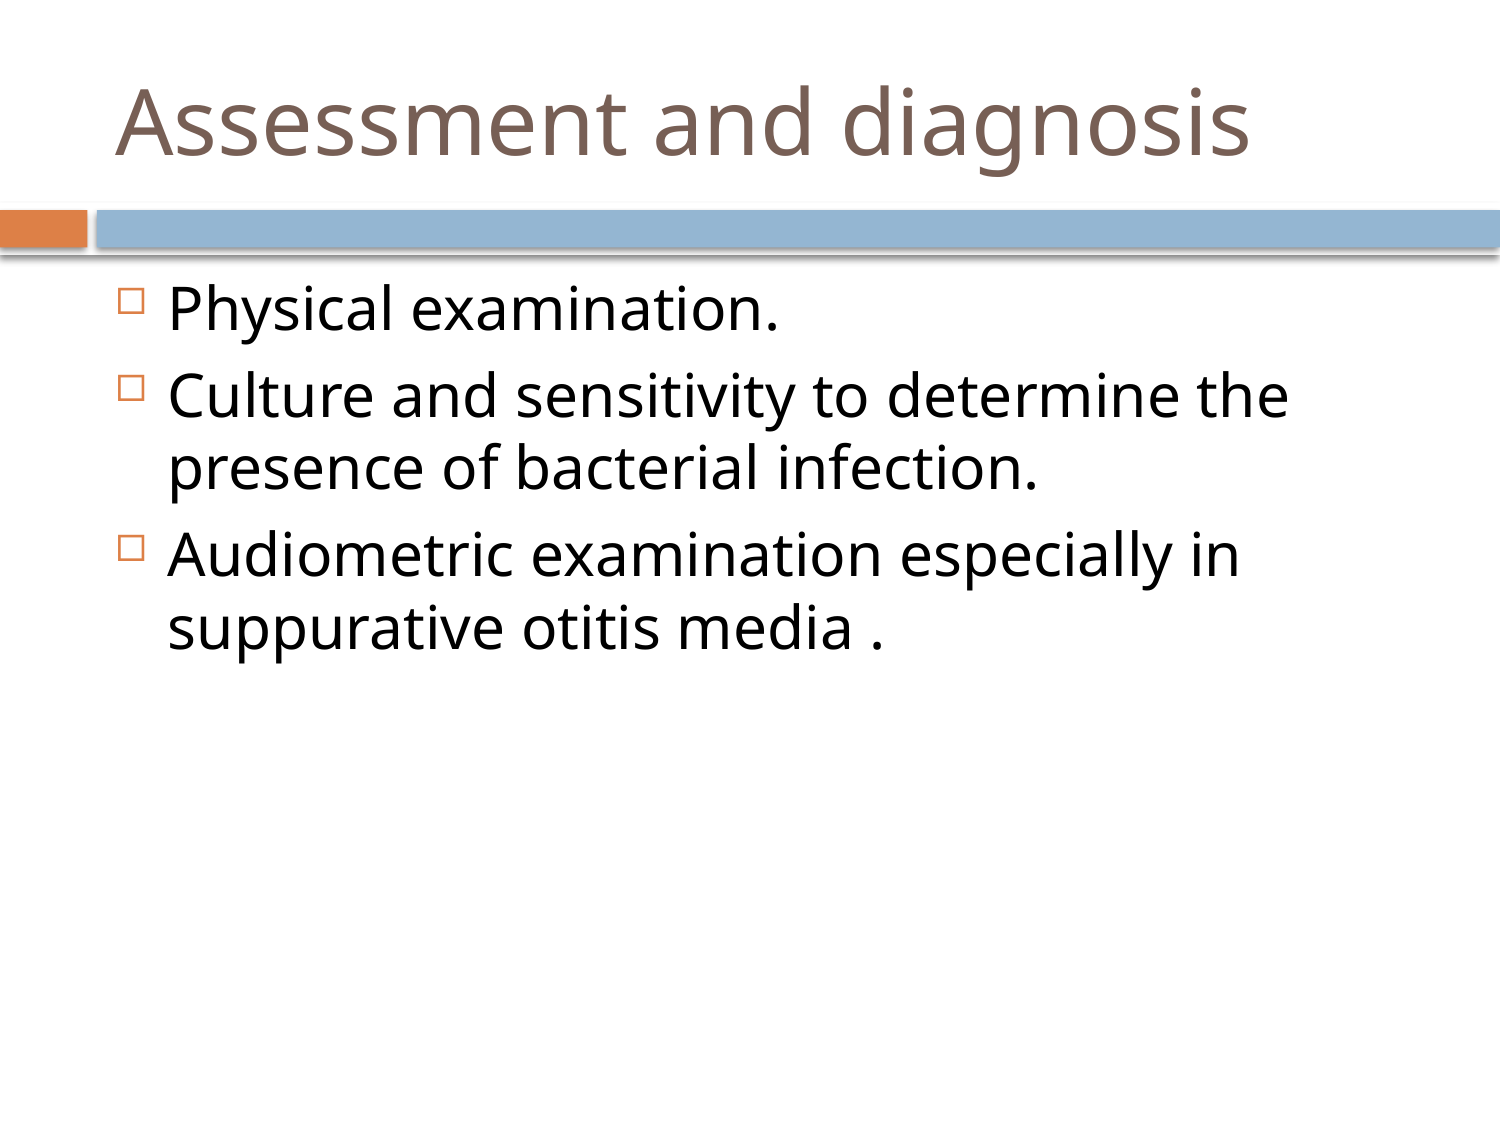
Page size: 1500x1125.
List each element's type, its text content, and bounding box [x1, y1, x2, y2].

list Physical examination. Culture and sensitivity to determine the presence of bacterial infection. Audiometric examination especially in suppurative otitis media . [100, 262, 1438, 1000]
title Assessment and diagnosis [100, 37, 1438, 200]
